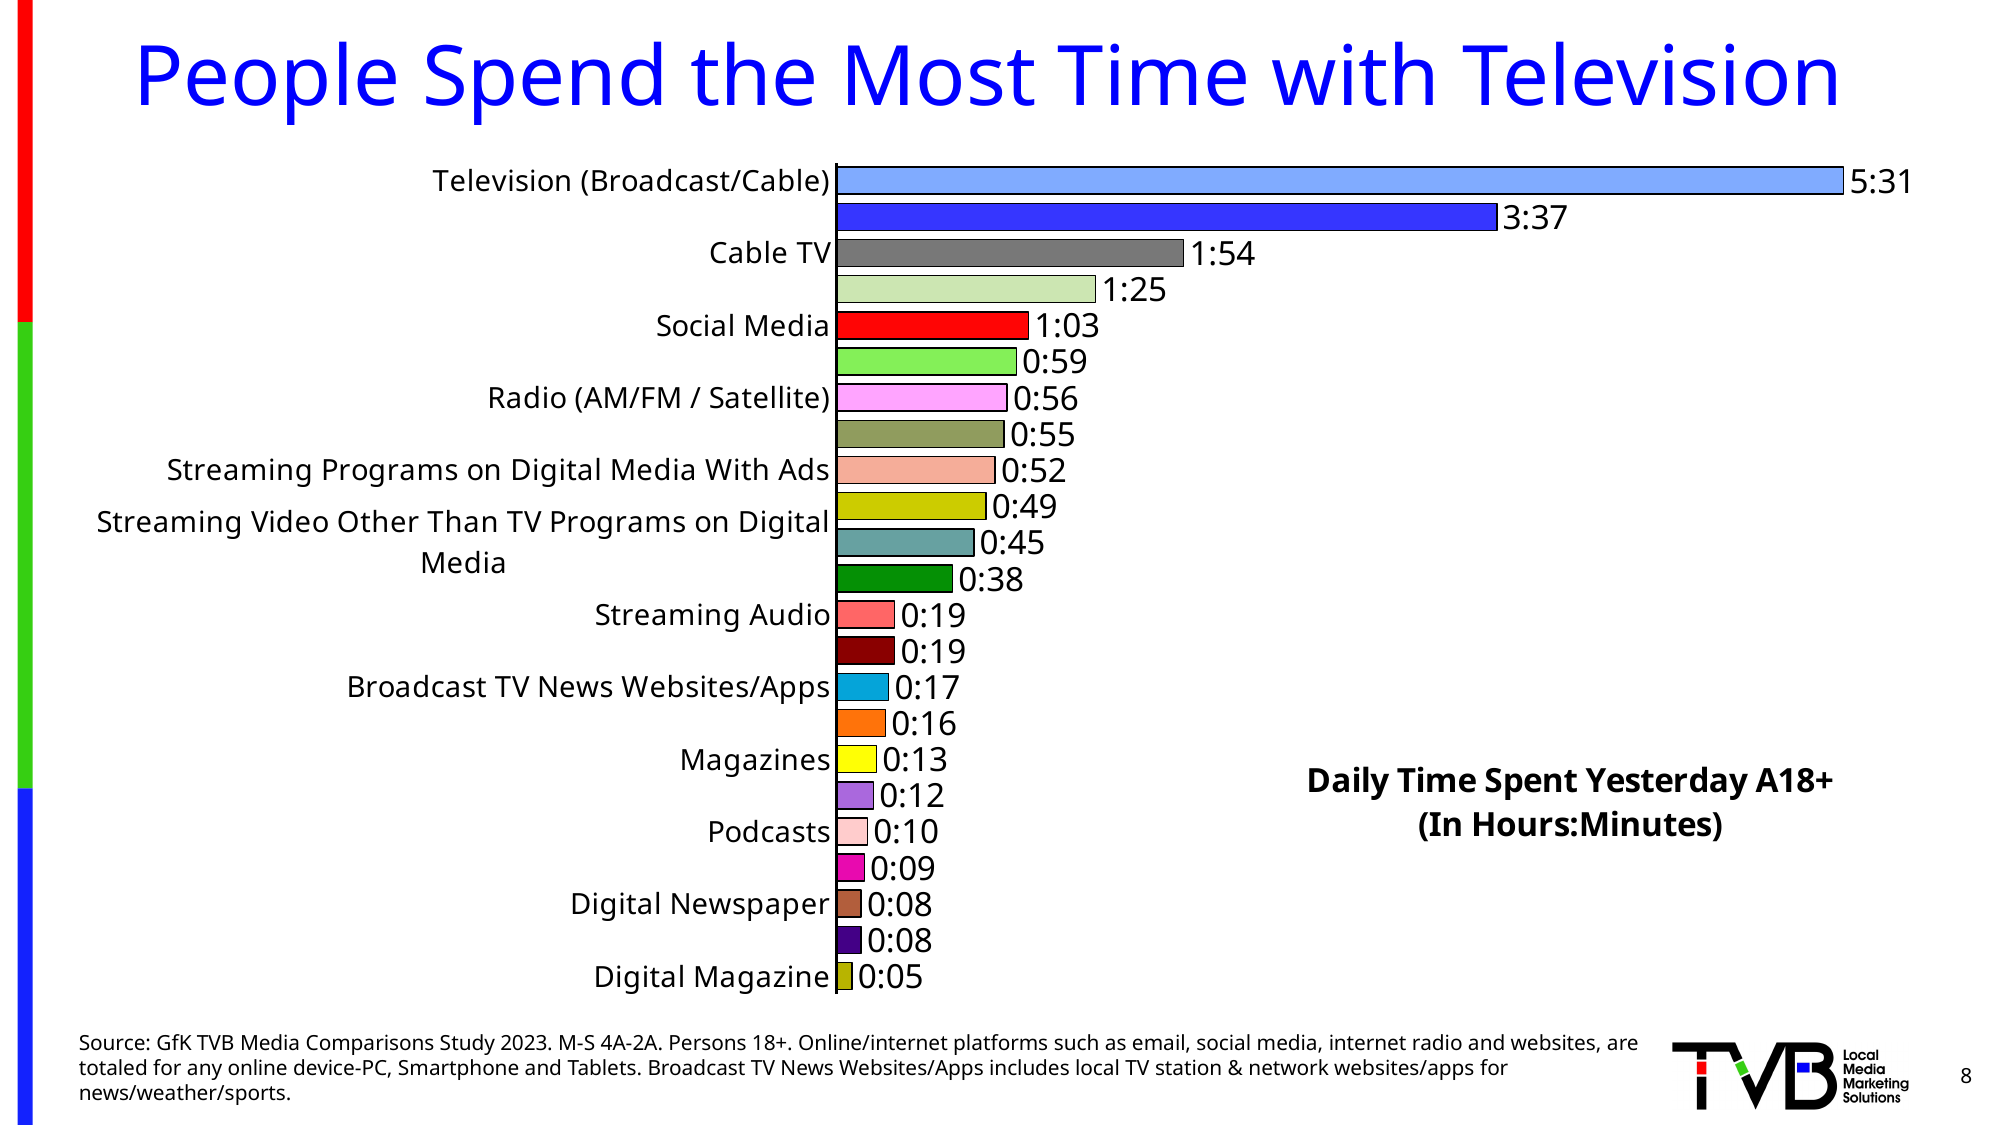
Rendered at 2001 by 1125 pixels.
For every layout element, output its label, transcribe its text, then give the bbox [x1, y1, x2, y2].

list Source: GfK TVB Media Comparisons Study 2023. M-S 4A-2A. Persons 18+. Online/internet platforms such as email, social media, internet radio and websites, are totaled for any online device-PC, Smartphone and Tablets. Broadcast TV News Websites/Apps includes local TV station & network websites/apps for news/weather/sports. [63, 1021, 1670, 1113]
picture [1672, 1042, 1909, 1110]
title People Spend the Most Time with Television [68, 26, 1932, 133]
slide_number 8 [1824, 1046, 1988, 1107]
chart [37, 149, 1976, 1001]
